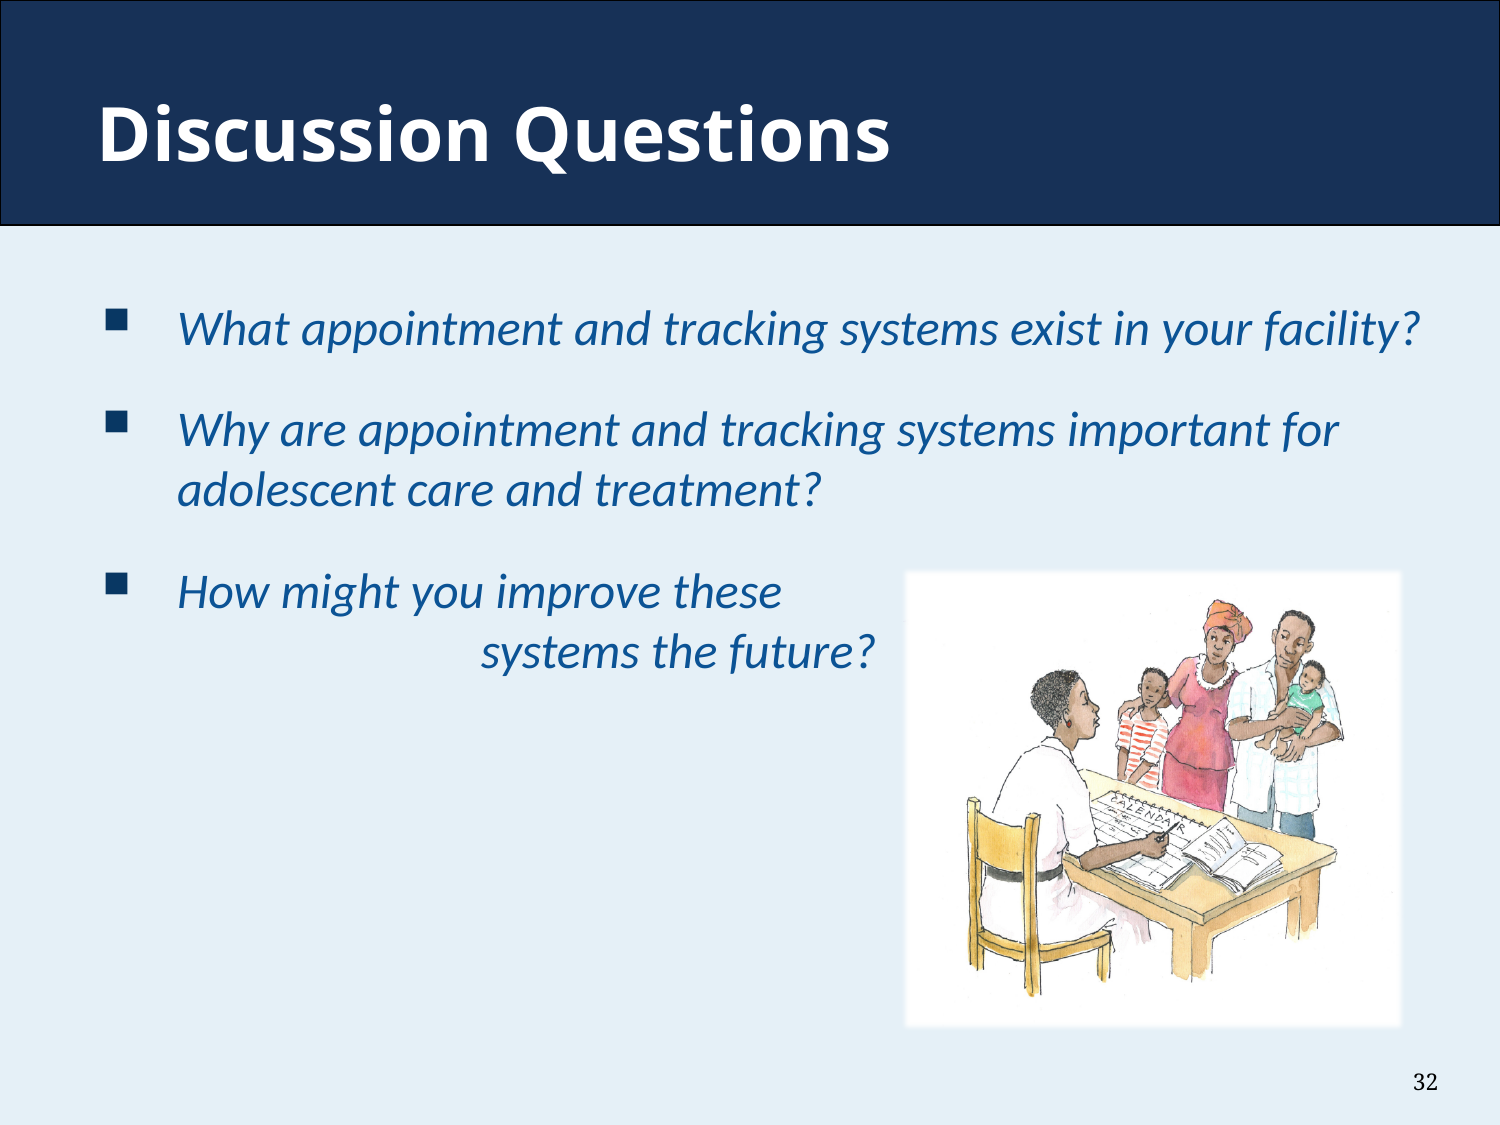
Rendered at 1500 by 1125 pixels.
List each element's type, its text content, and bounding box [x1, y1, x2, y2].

picture [899, 566, 1405, 1032]
slide_number 32 [1362, 1053, 1454, 1114]
list What appointment and tracking systems exist in your facility? Why are appointment and tracking systems important for adolescent care and treatment? How might you improve these systems the future? [87, 287, 1438, 968]
title Discussion Questions [81, 79, 1438, 263]
